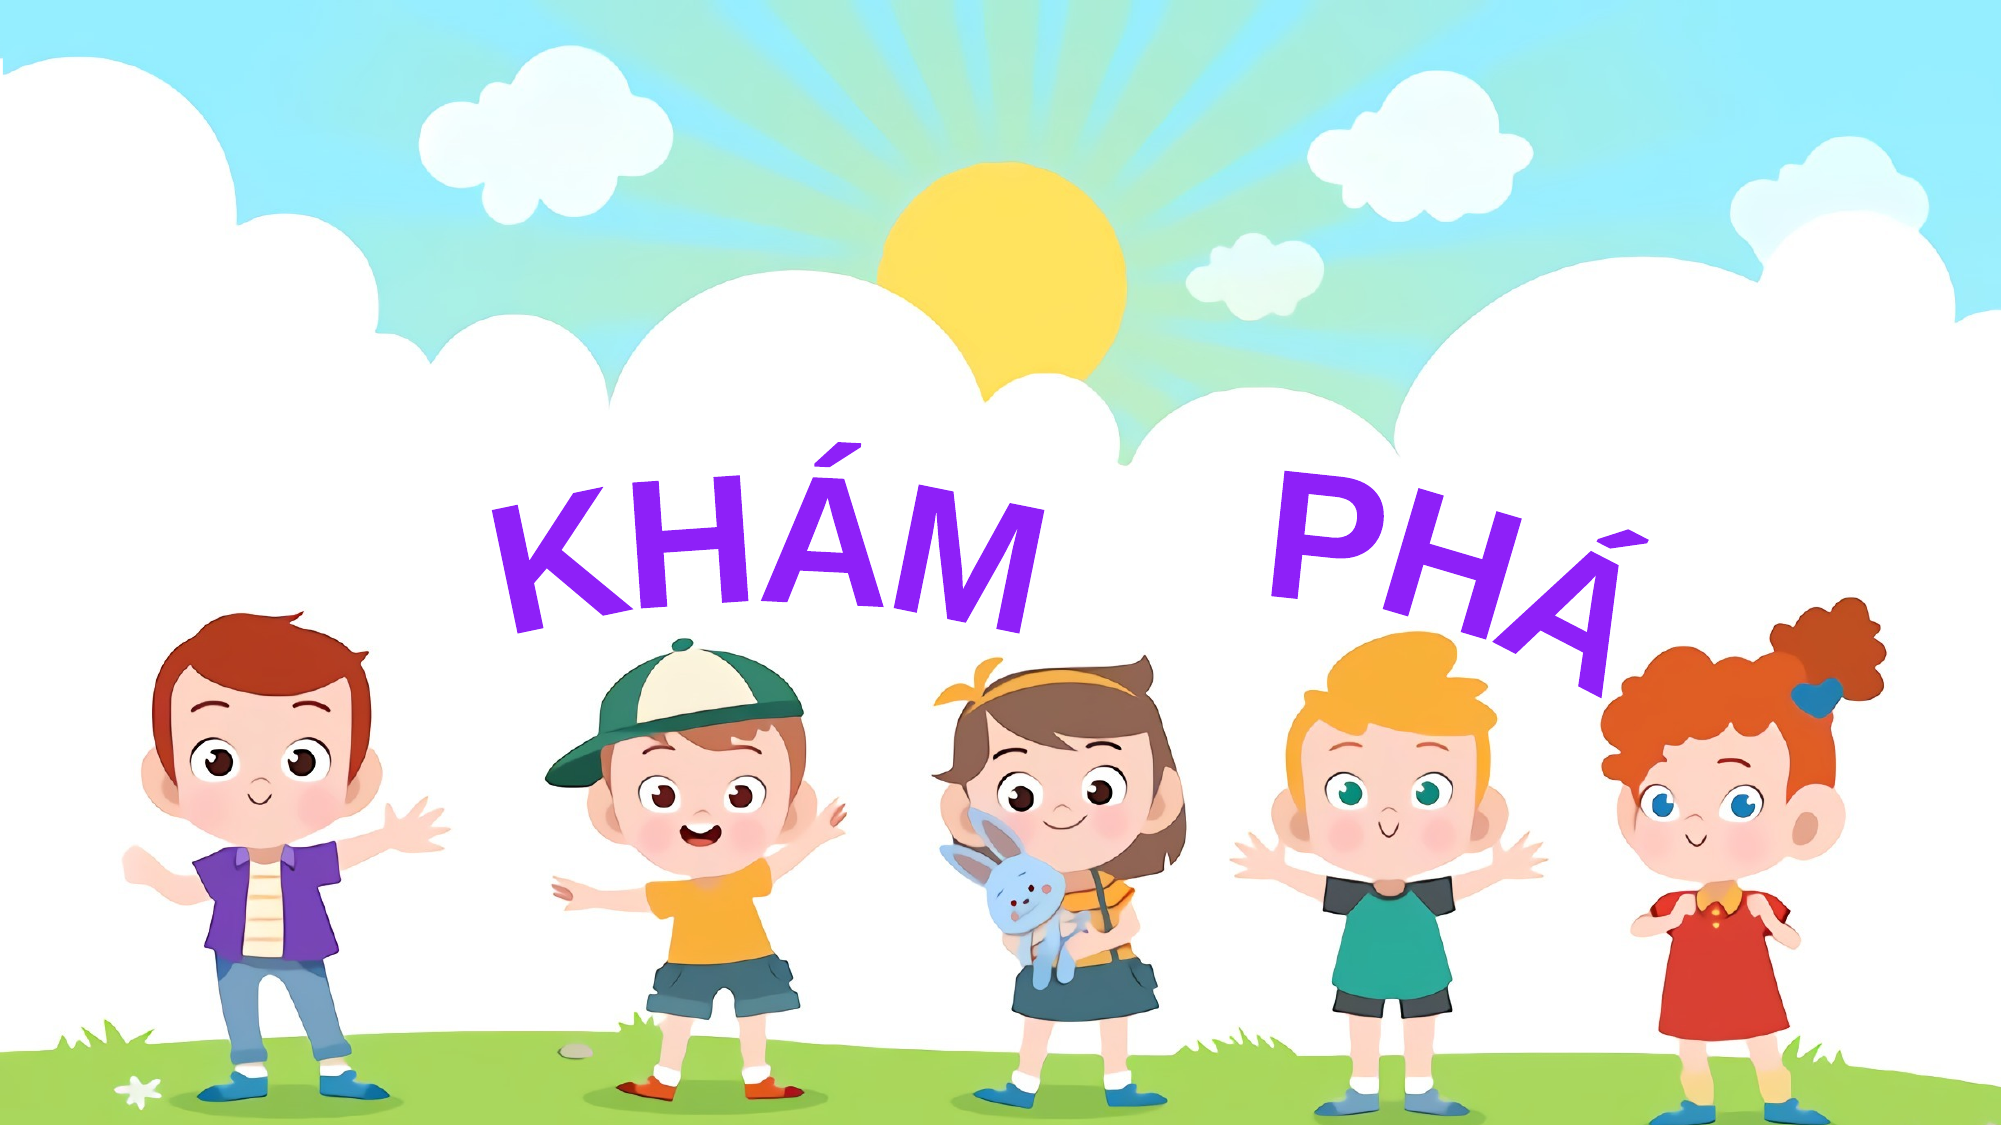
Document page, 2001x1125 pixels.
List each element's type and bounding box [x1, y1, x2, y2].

picture [0, 0, 2001, 1125]
text_box [362, 519, 1746, 797]
